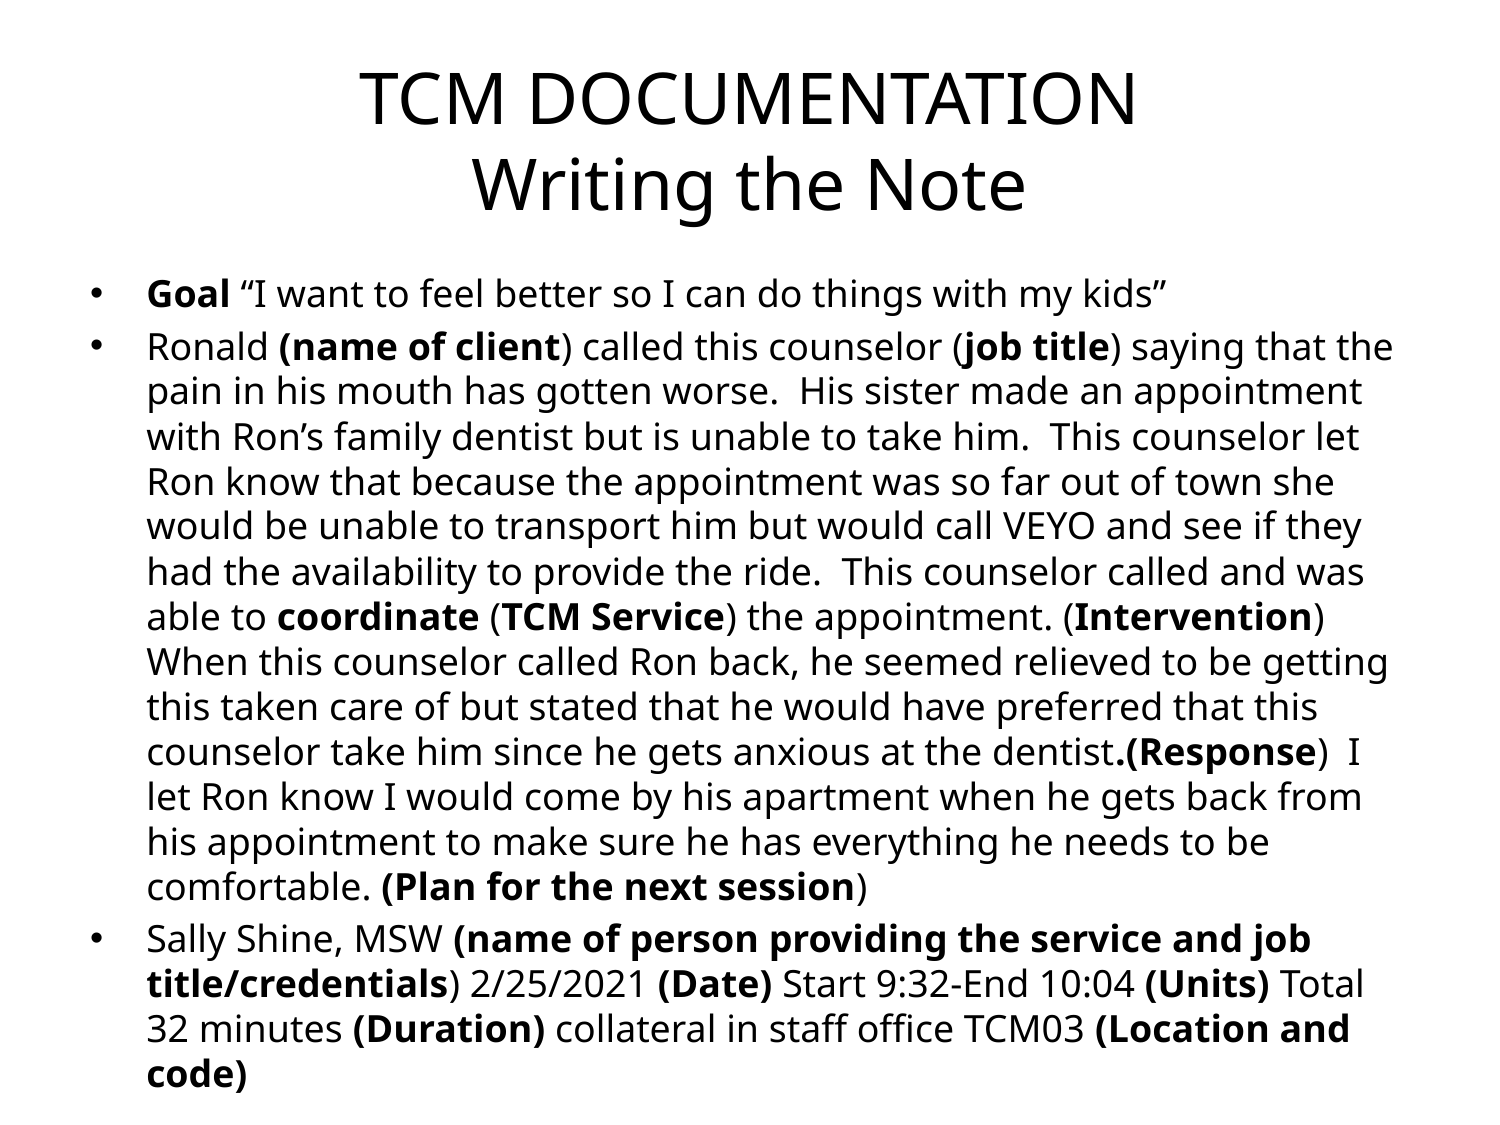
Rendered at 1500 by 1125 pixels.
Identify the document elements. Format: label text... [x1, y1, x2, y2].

title TCM DOCUMENTATION Writing the Note [75, 45, 1425, 233]
list Goal “I want to feel better so I can do things with my kids” Ronald (name of client) called this counselor (job title) saying that the pain in his mouth has gotten worse. His sister made an appointment with Ron’s family dentist but is unable to take him. This counselor let Ron know that because the appointment was so far out of town she would be unable to transport him but would call VEYO and see if they had the availability to provide the ride. This counselor called and was able to coordinate (TCM Service) the appointment. (Intervention) When this counselor called Ron back, he seemed relieved to be getting this taken care of but stated that he would have preferred that this counselor take him since he gets anxious at the dentist.(Response) I let Ron know I would come by his apartment when he gets back from his appointment to make sure he has everything he needs to be comfortable. (Plan for the next session) Sally Shine, MSW (name of person providing the service and job title/credentials) 2/25/2021 (Date) Start 9:32-End 10:04 (Units) Total 32 minutes (Duration) collateral in staff office TCM03 (Location and code) [75, 262, 1425, 1005]
